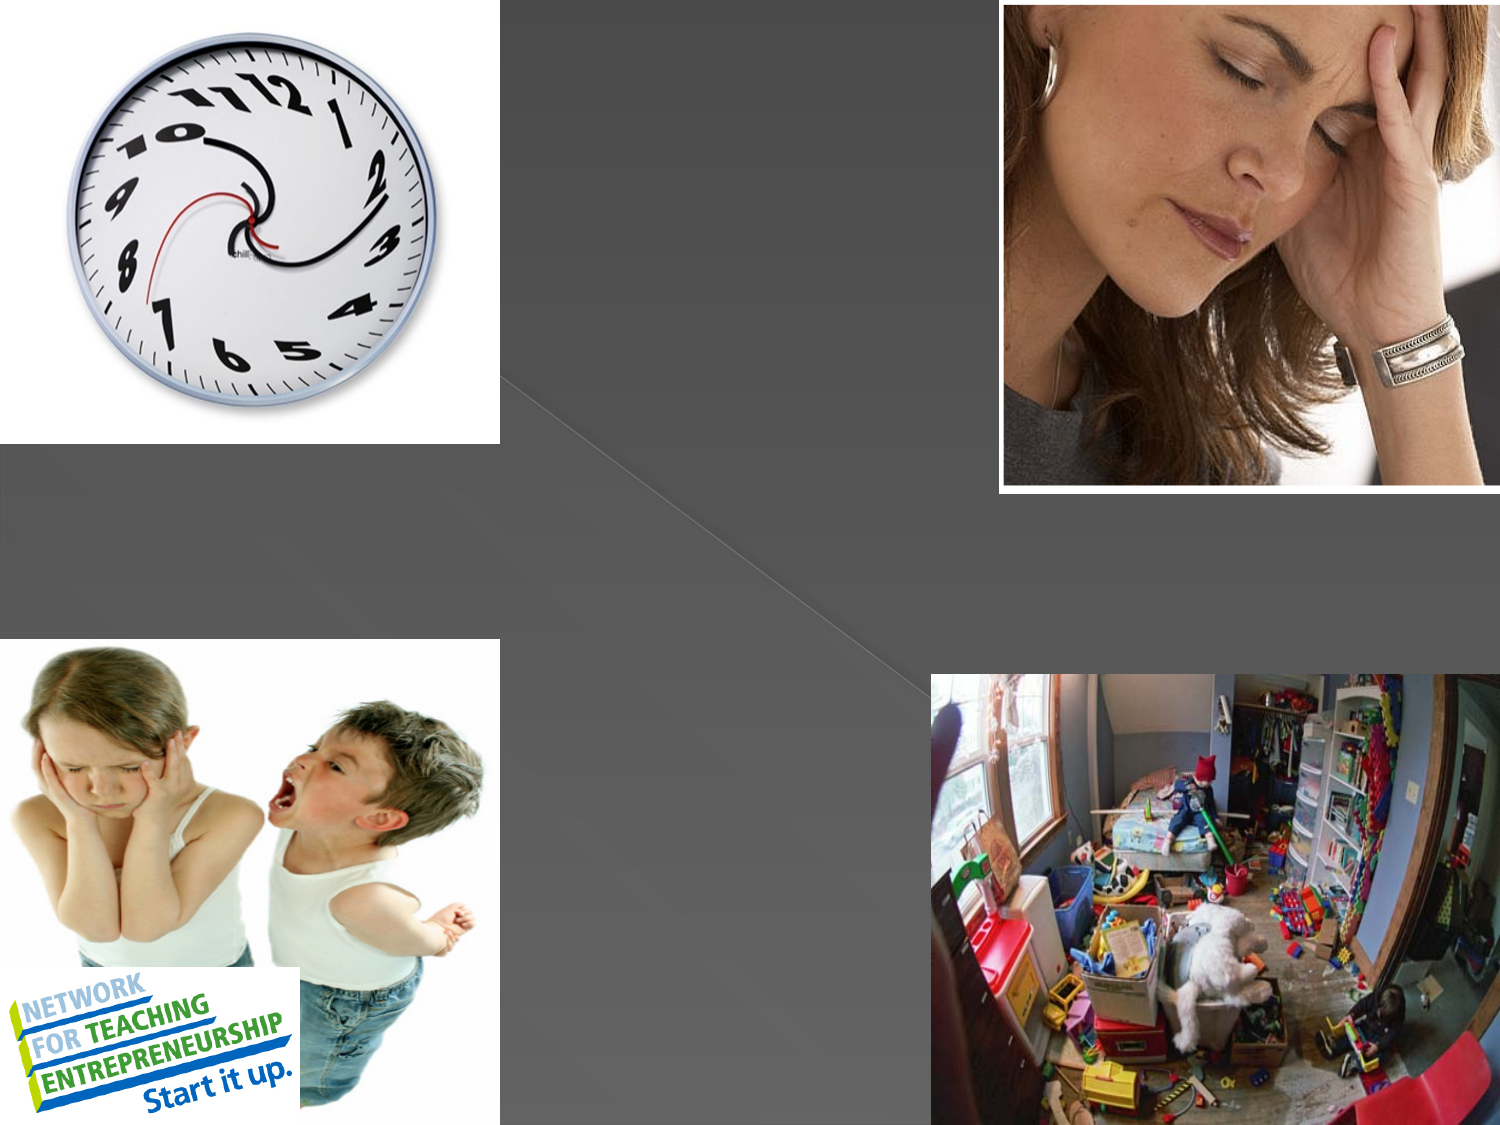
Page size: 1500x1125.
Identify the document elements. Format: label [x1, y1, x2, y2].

picture [0, 0, 501, 445]
picture [999, 0, 1500, 495]
picture [0, 639, 501, 1125]
picture [930, 674, 1500, 1125]
